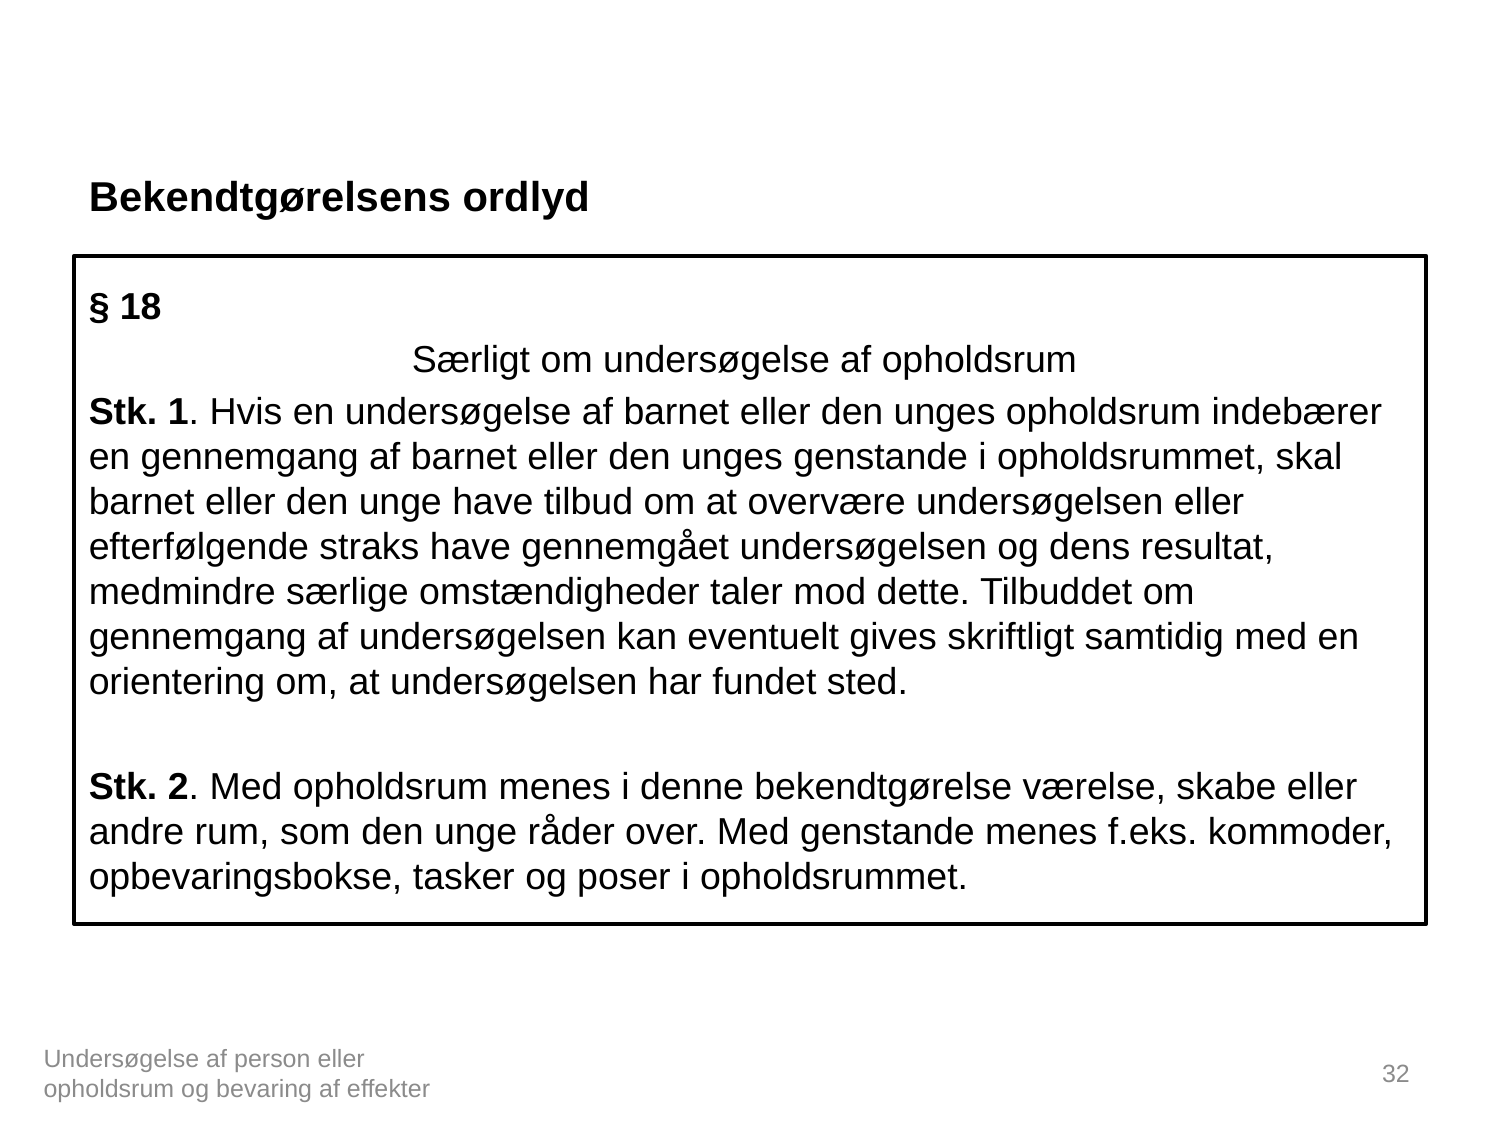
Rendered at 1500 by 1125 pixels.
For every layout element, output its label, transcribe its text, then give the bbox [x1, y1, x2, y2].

title Bekendtgørelsens ordlyd [73, 60, 1037, 229]
slide_number 32 [1074, 1042, 1425, 1103]
list § 18 Særligt om undersøgelse af opholdsrum Stk. 1. Hvis en undersøgelse af barnet eller den unges opholdsrum indebærer en gennemgang af barnet eller den unges genstande i opholdsrummet, skal barnet eller den unge have tilbud om at overvære undersøgelsen eller efterfølgende straks have gennemgået undersøgelsen og dens resultat, medmindre særlige omstændigheder taler mod dette. Tilbuddet om gennemgang af undersøgelsen kan eventuelt gives skriftligt samtidig med en orientering om, at undersøgelsen har fundet sted. Stk. 2. Med opholdsrum menes i denne bekendtgørelse værelse, skabe eller andre rum, som den unge råder over. Med genstande menes f.eks. kommoder, opbevaringsbokse, tasker og poser i opholdsrummet. [72, 254, 1428, 926]
footer Undersøgelse af person eller opholdsrum og bevaring af effekter [28, 1042, 500, 1103]
